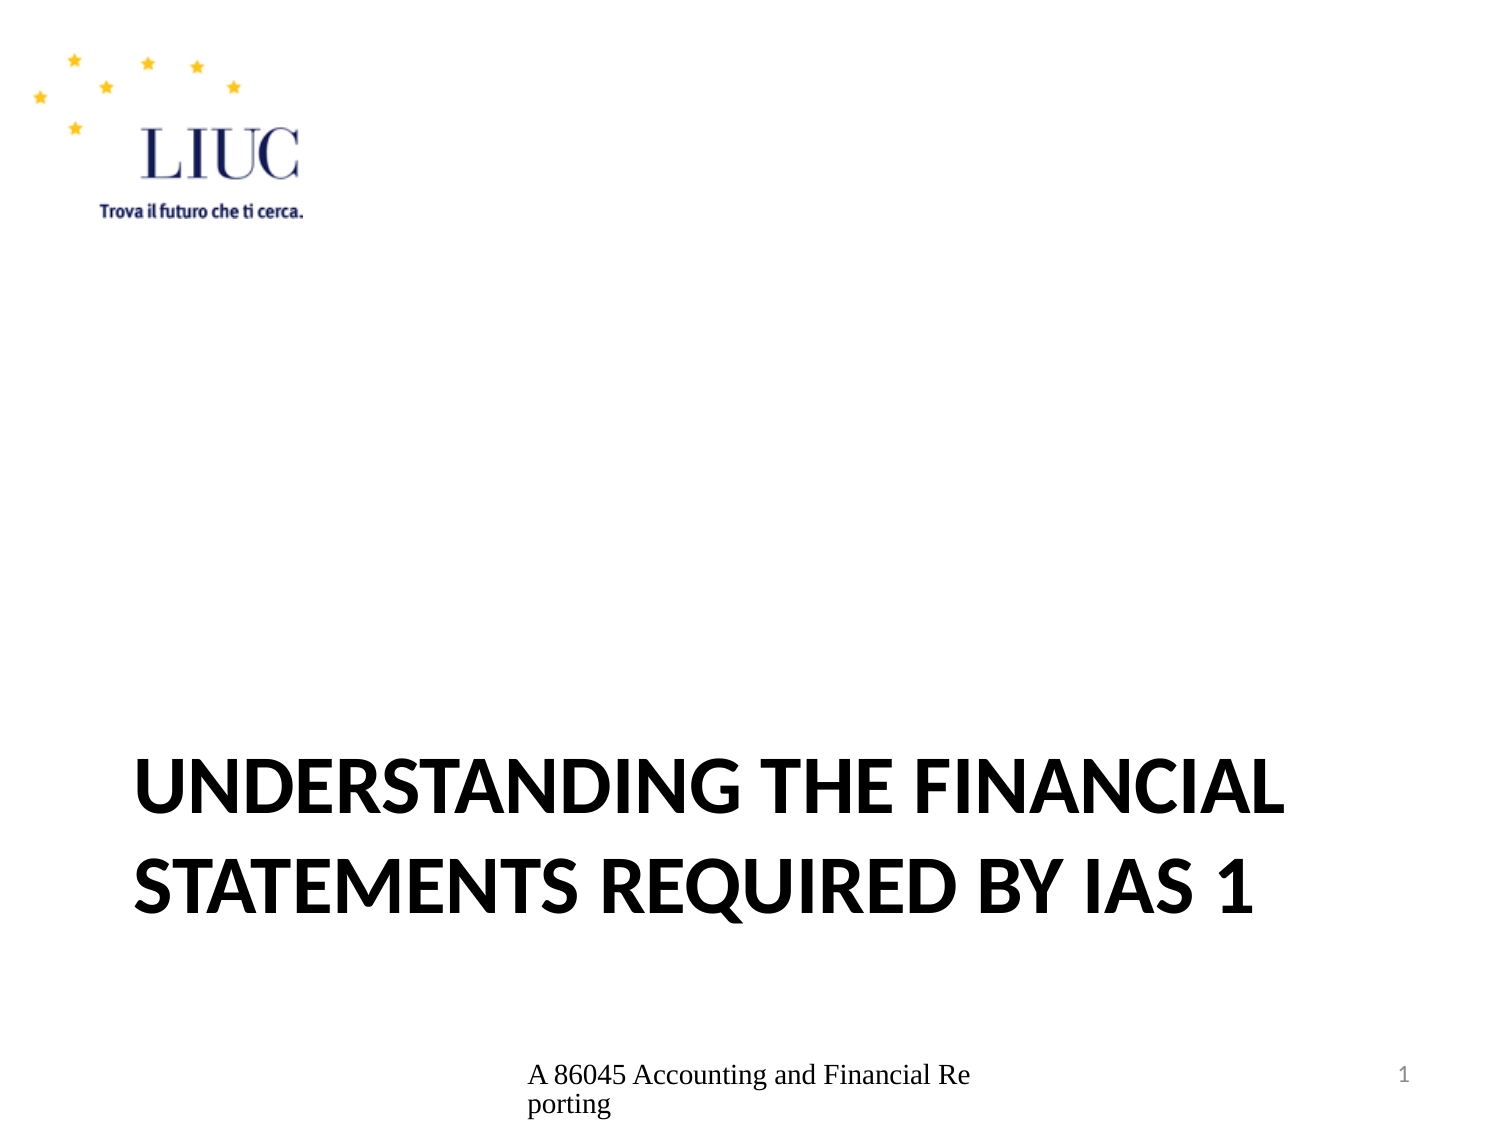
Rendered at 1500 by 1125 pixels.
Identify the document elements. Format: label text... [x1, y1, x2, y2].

title Understanding the financial statements required by ias 1 [118, 722, 1394, 947]
picture [33, 38, 303, 219]
footer A 86045 Accounting and Financial Reporting [512, 1042, 988, 1103]
slide_number 20 [1074, 1042, 1425, 1103]
